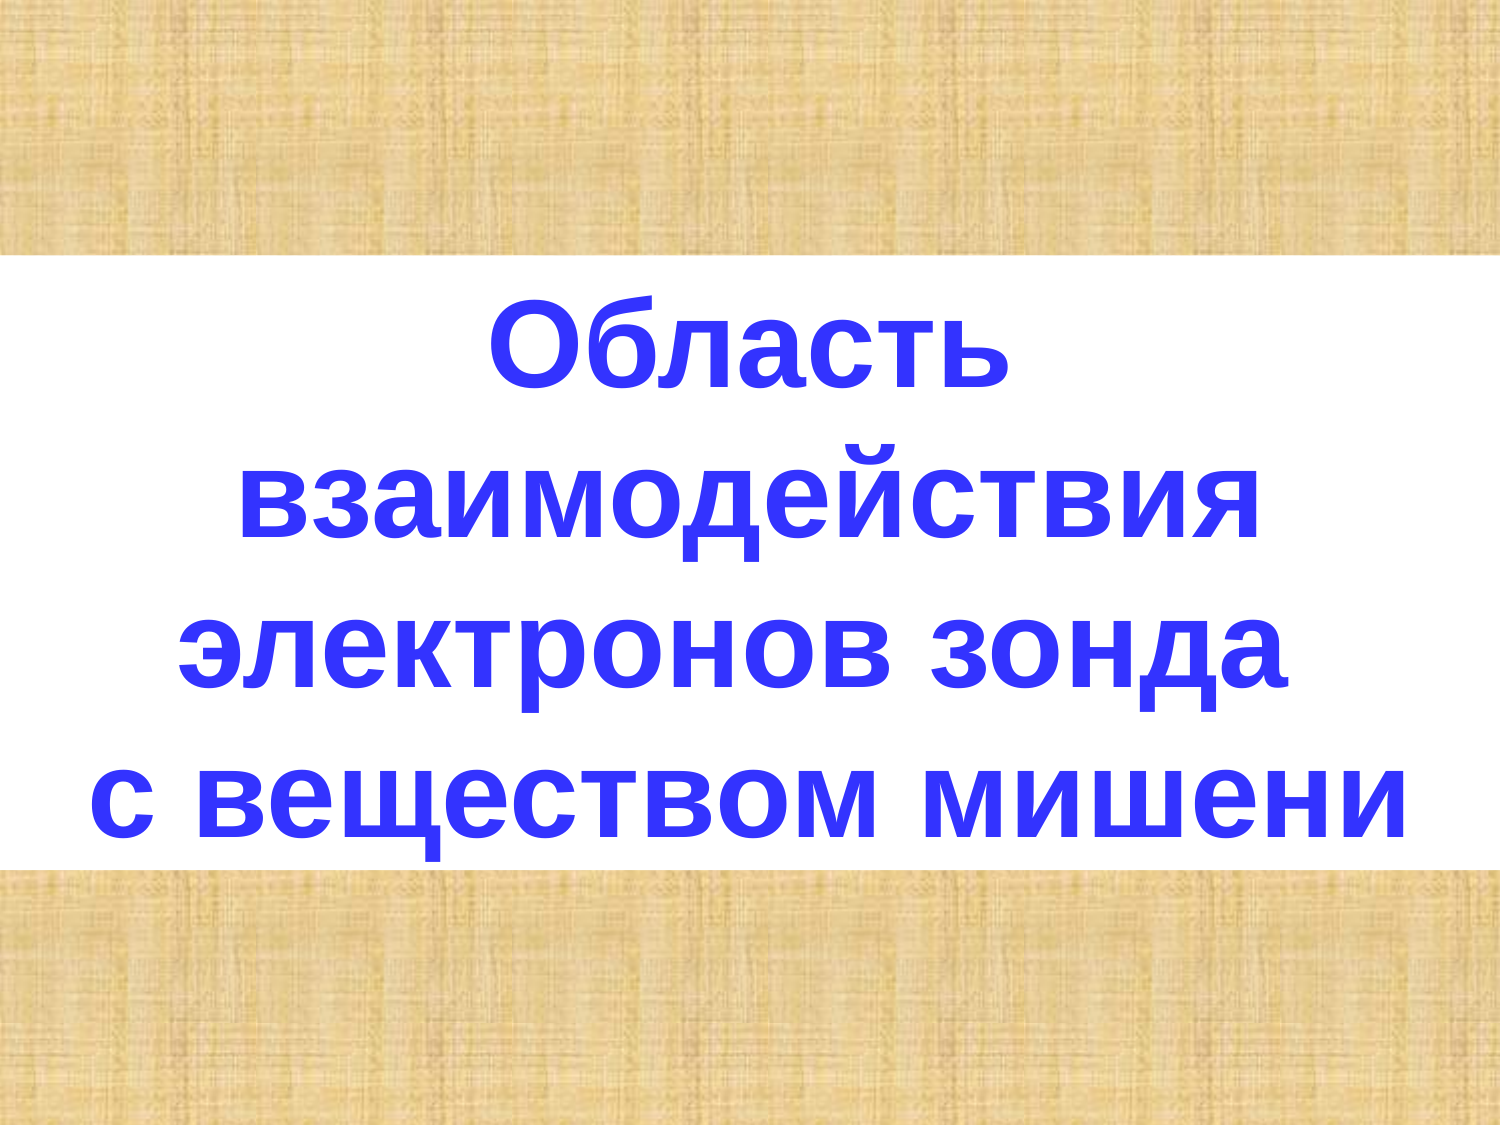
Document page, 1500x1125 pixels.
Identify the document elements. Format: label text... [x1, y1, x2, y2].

text_box Область взаимодействия электронов зонда с веществом мишени [0, 255, 1500, 871]
picture [0, 0, 1500, 255]
picture [0, 871, 1500, 1125]
